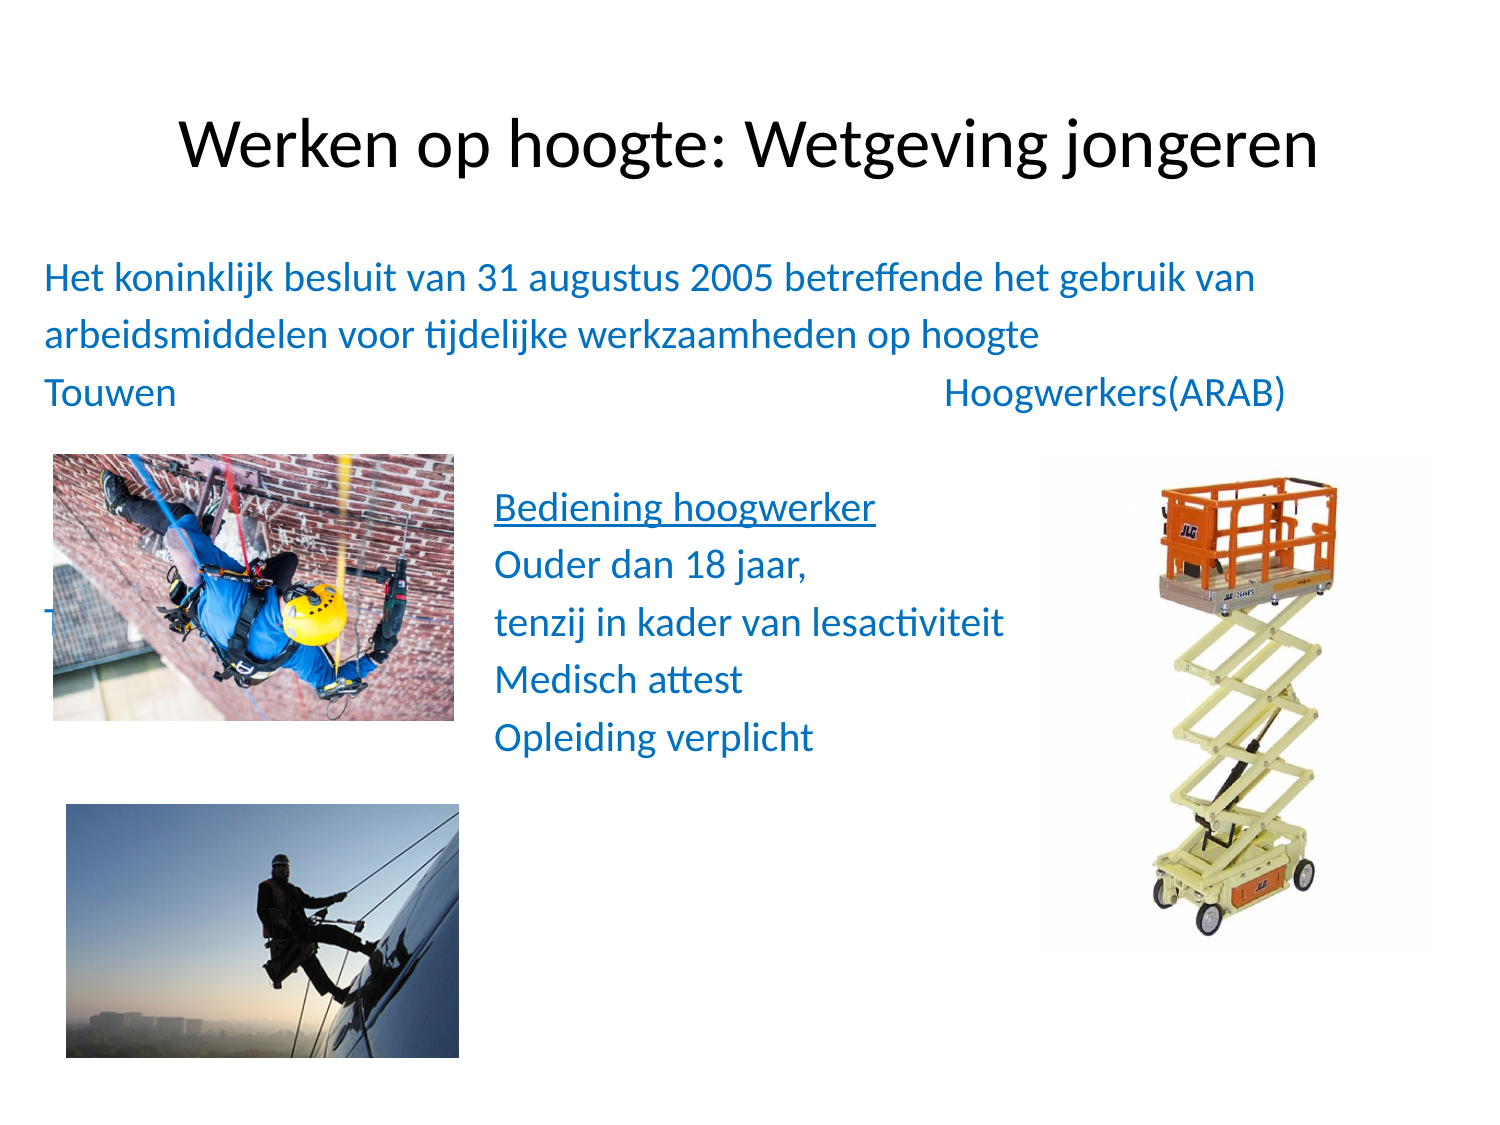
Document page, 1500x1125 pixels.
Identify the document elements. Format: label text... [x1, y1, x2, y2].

picture [1039, 458, 1433, 956]
picture [53, 454, 454, 721]
picture [66, 804, 459, 1059]
text_box Het koninklijk besluit van 31 augustus 2005 betreffende het gebruik van arbeidsmiddelen voor tijdelijke werkzaamheden op hoogte Touwen Hoogwerkers(ARAB) Bediening hoogwerker Ouder dan 18 jaar, T tenzij in kader van lesactiviteit Medisch attest Opleiding verplicht [29, 234, 1447, 1125]
title Werken op hoogte: Wetgeving jongeren [75, 45, 1425, 233]
